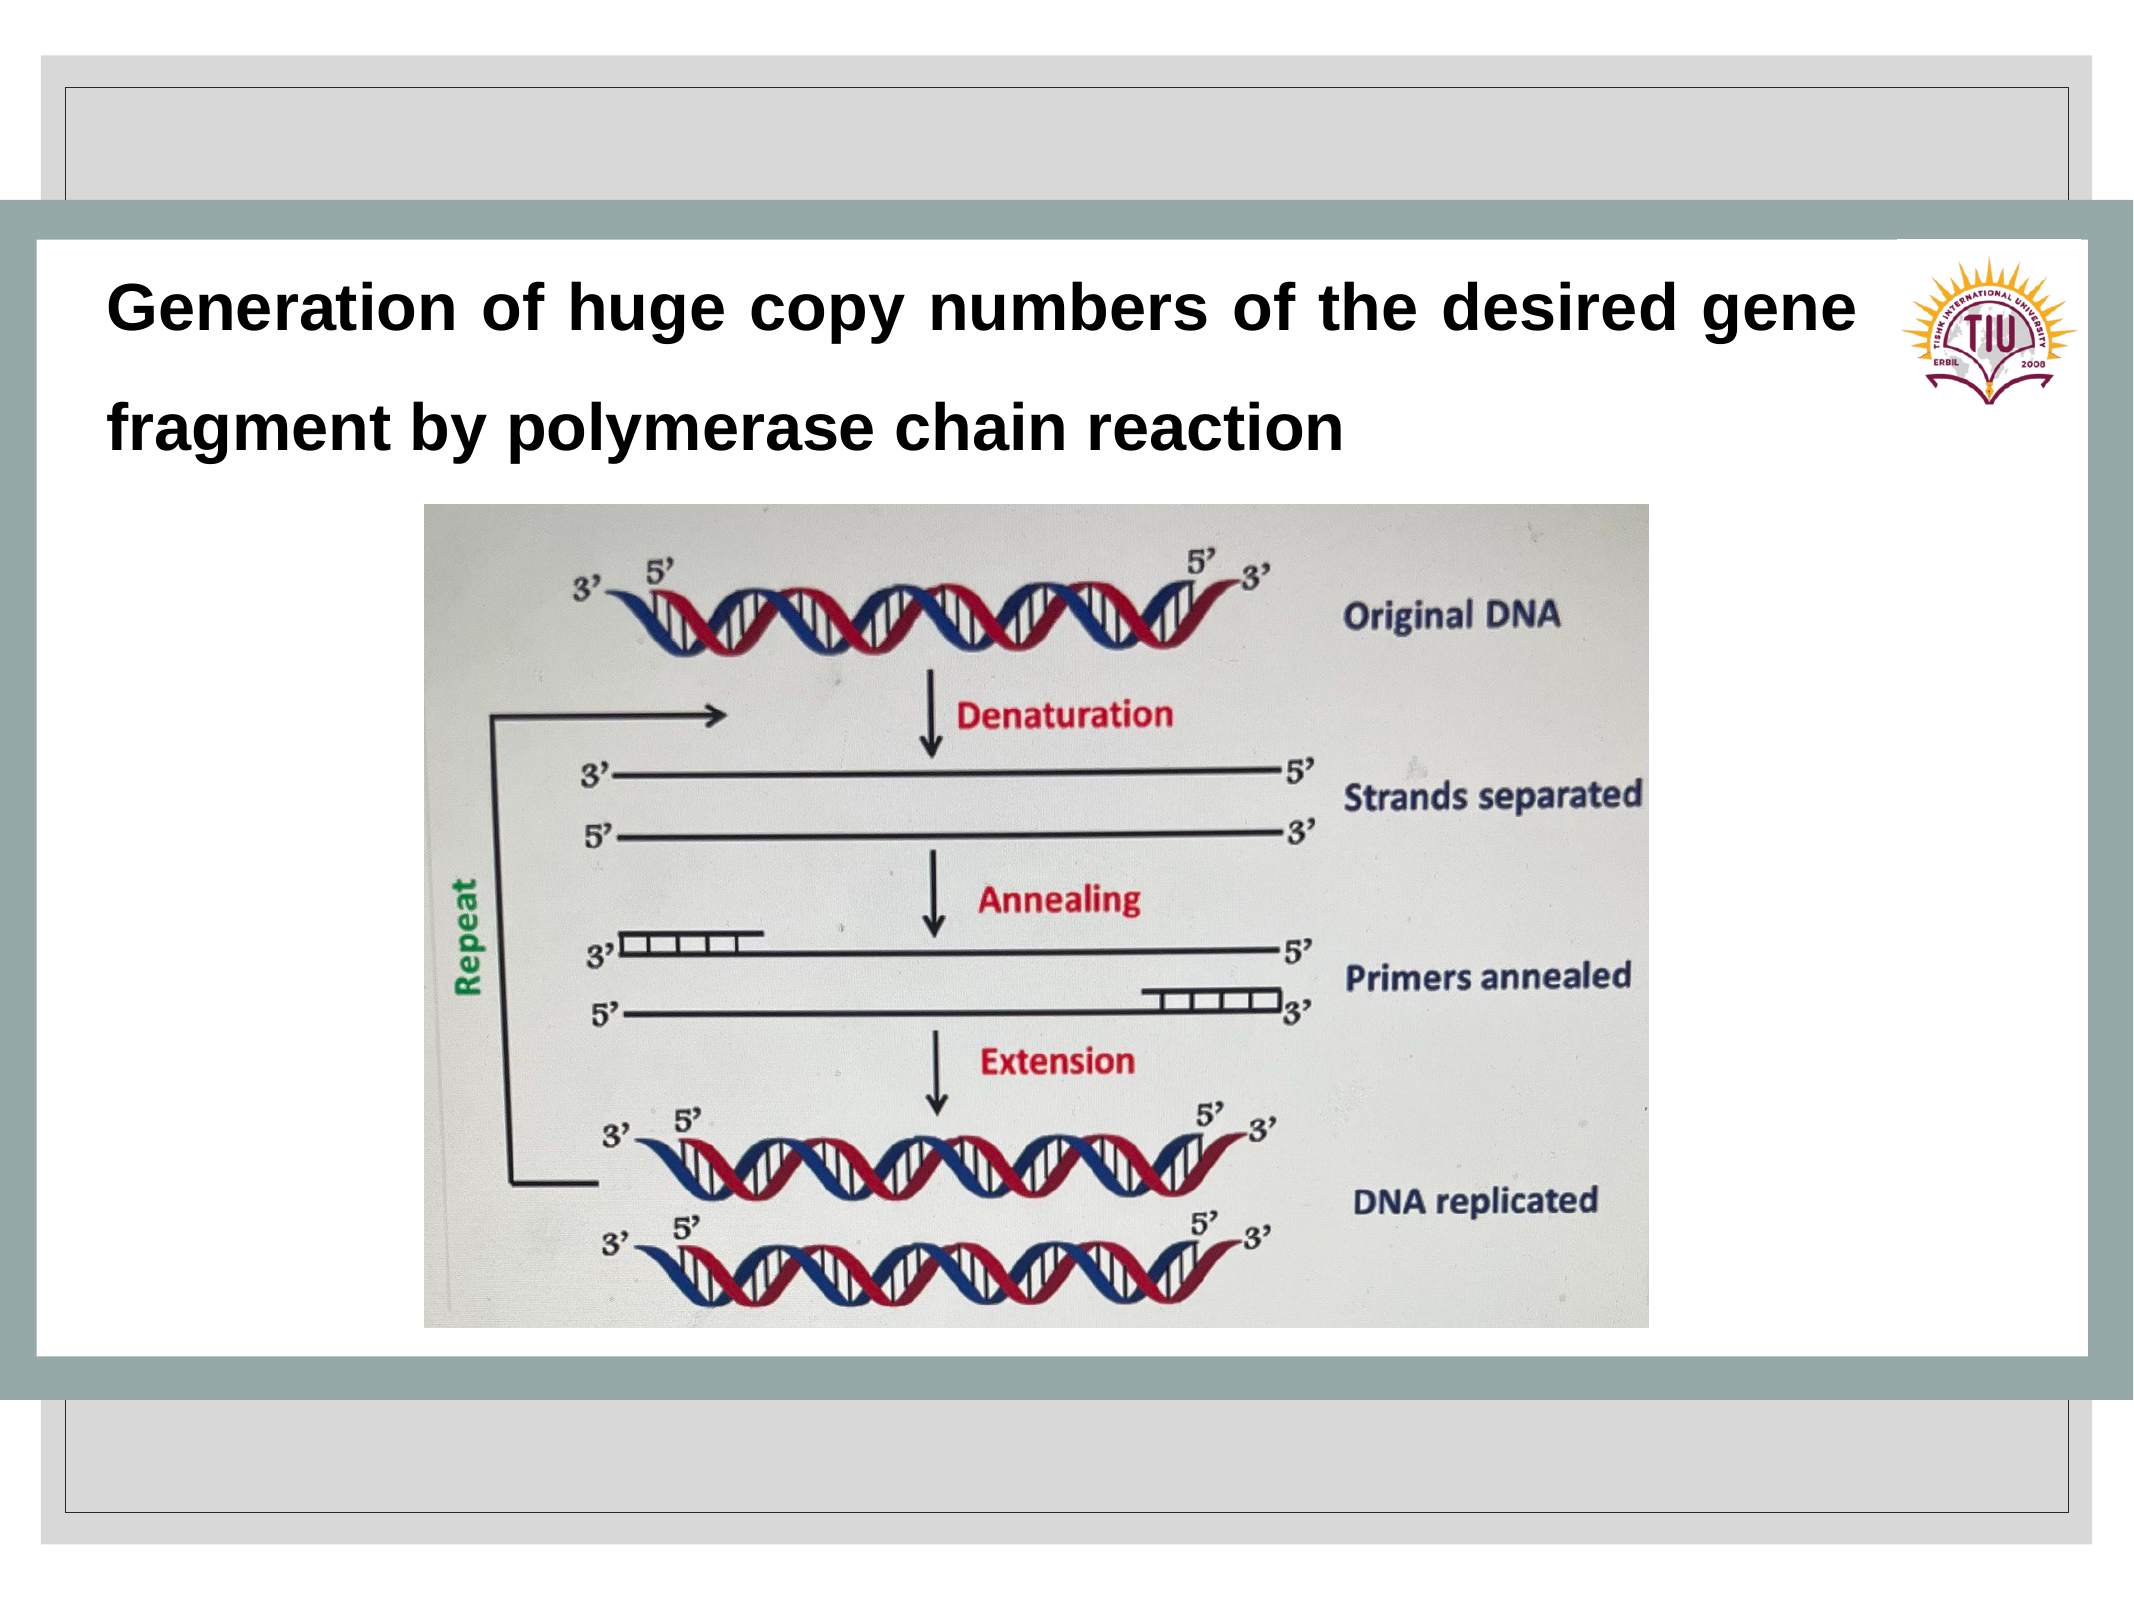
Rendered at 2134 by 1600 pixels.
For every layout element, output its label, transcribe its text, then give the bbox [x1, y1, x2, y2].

picture [1897, 239, 2081, 420]
picture [424, 504, 1649, 1328]
text_box [0, 199, 2134, 1401]
text_box [36, 239, 2088, 1357]
text_box Generation of huge copy numbers of the desired gene fragment by polymerase chain reaction [99, 273, 1866, 415]
